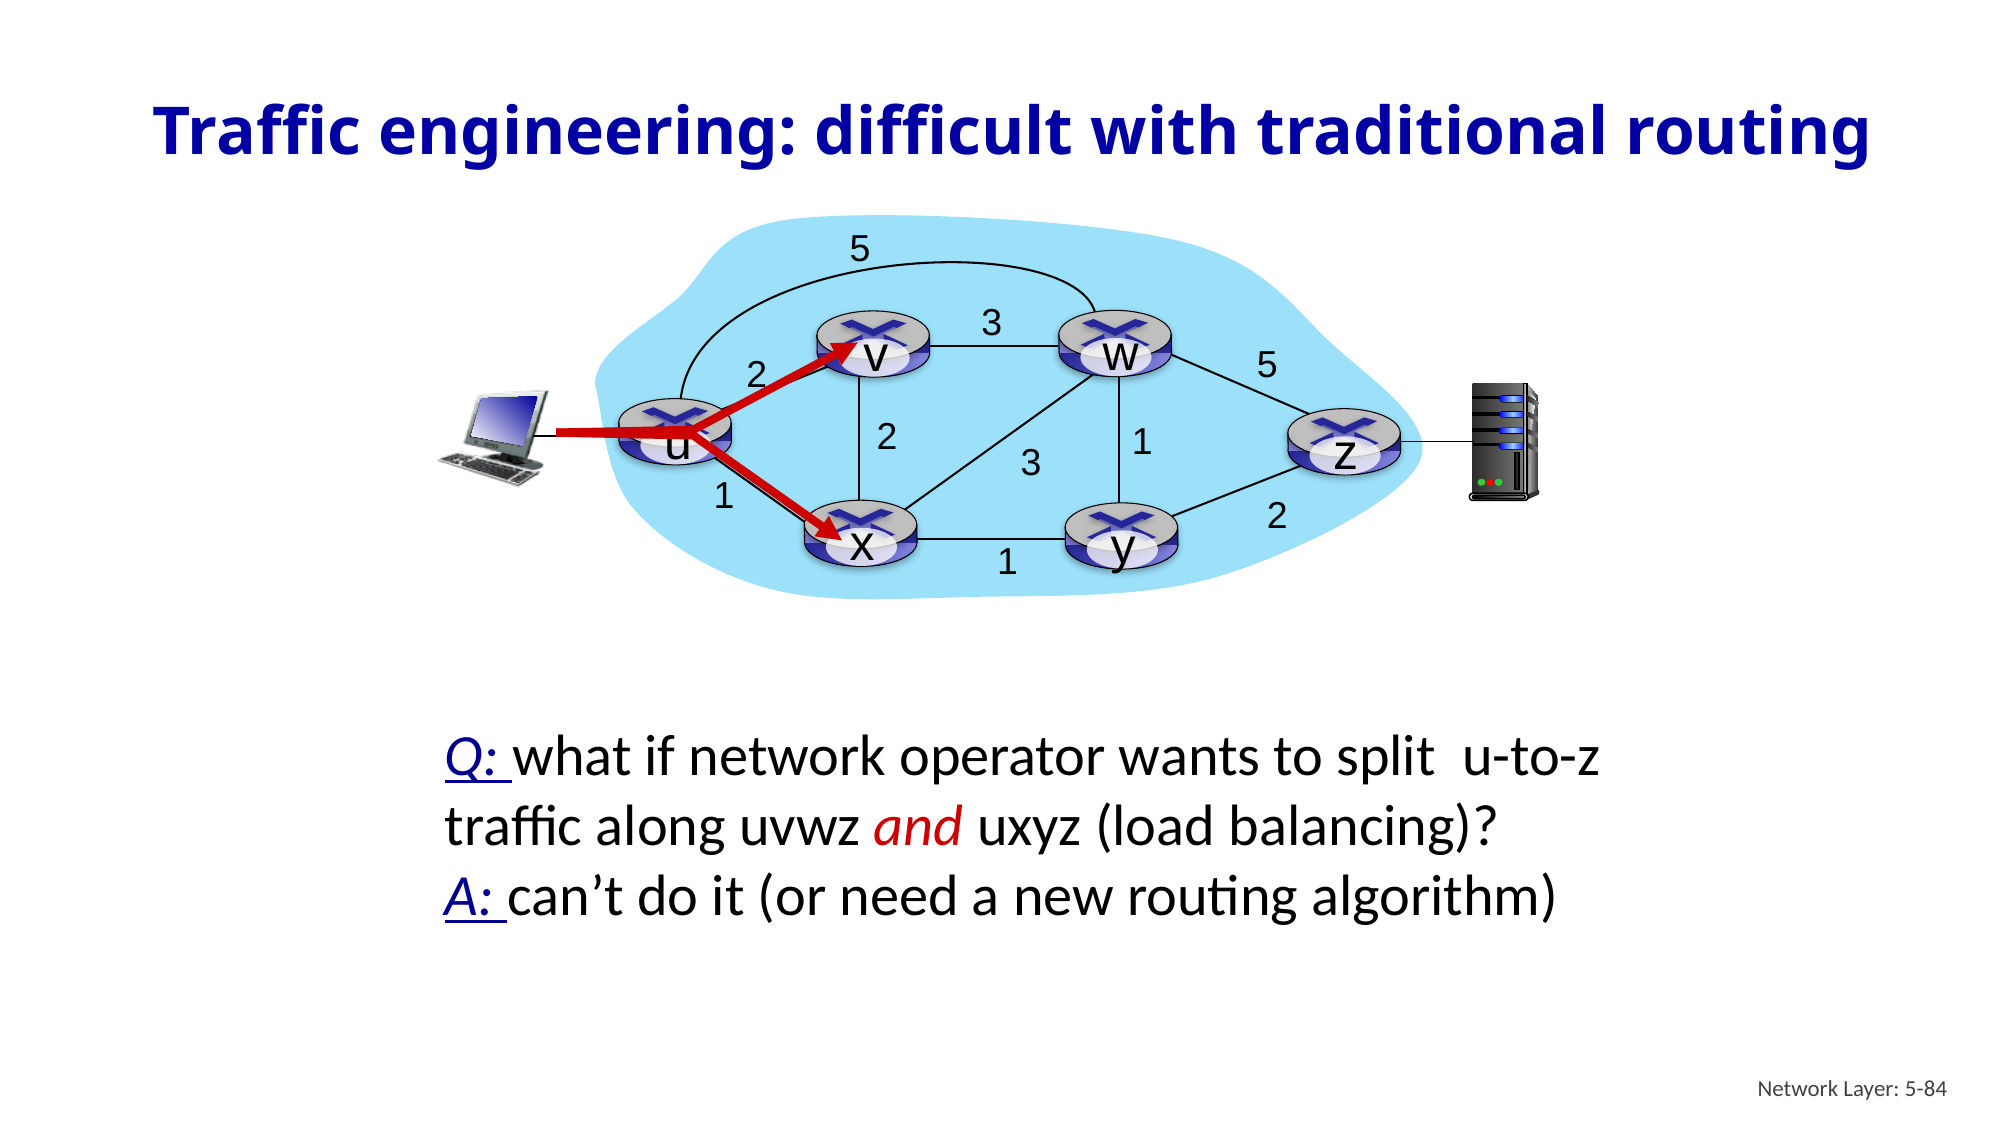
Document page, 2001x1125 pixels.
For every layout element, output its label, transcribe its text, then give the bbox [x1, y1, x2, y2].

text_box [411, 209, 1540, 604]
title Traffic engineering: difficult with traditional routing [137, 59, 1895, 207]
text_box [556, 342, 858, 541]
text_box Q: what if network operator wants to split u-to-z traffic along uvwz and uxyz (load balancing)? A: can’t do it (or need a new routing algorithm) [430, 710, 1647, 935]
slide_number Network Layer: 5-84 [1512, 1056, 1963, 1117]
